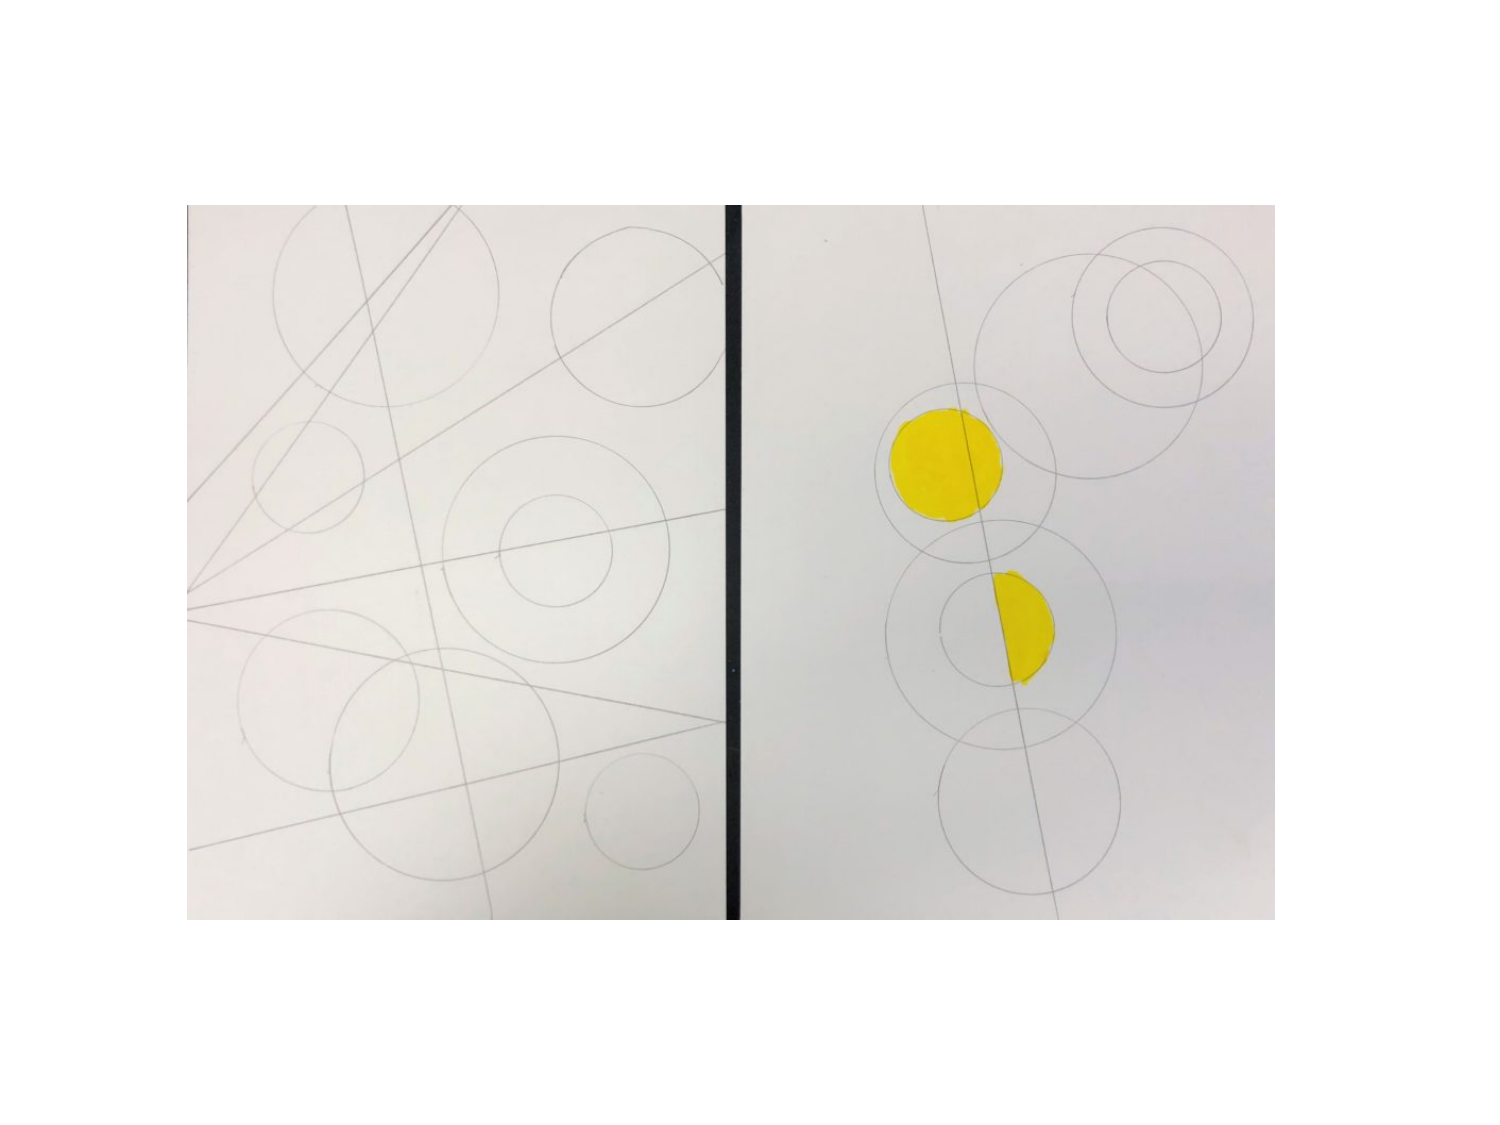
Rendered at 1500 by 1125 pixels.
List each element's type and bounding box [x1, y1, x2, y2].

picture [187, 205, 1276, 920]
